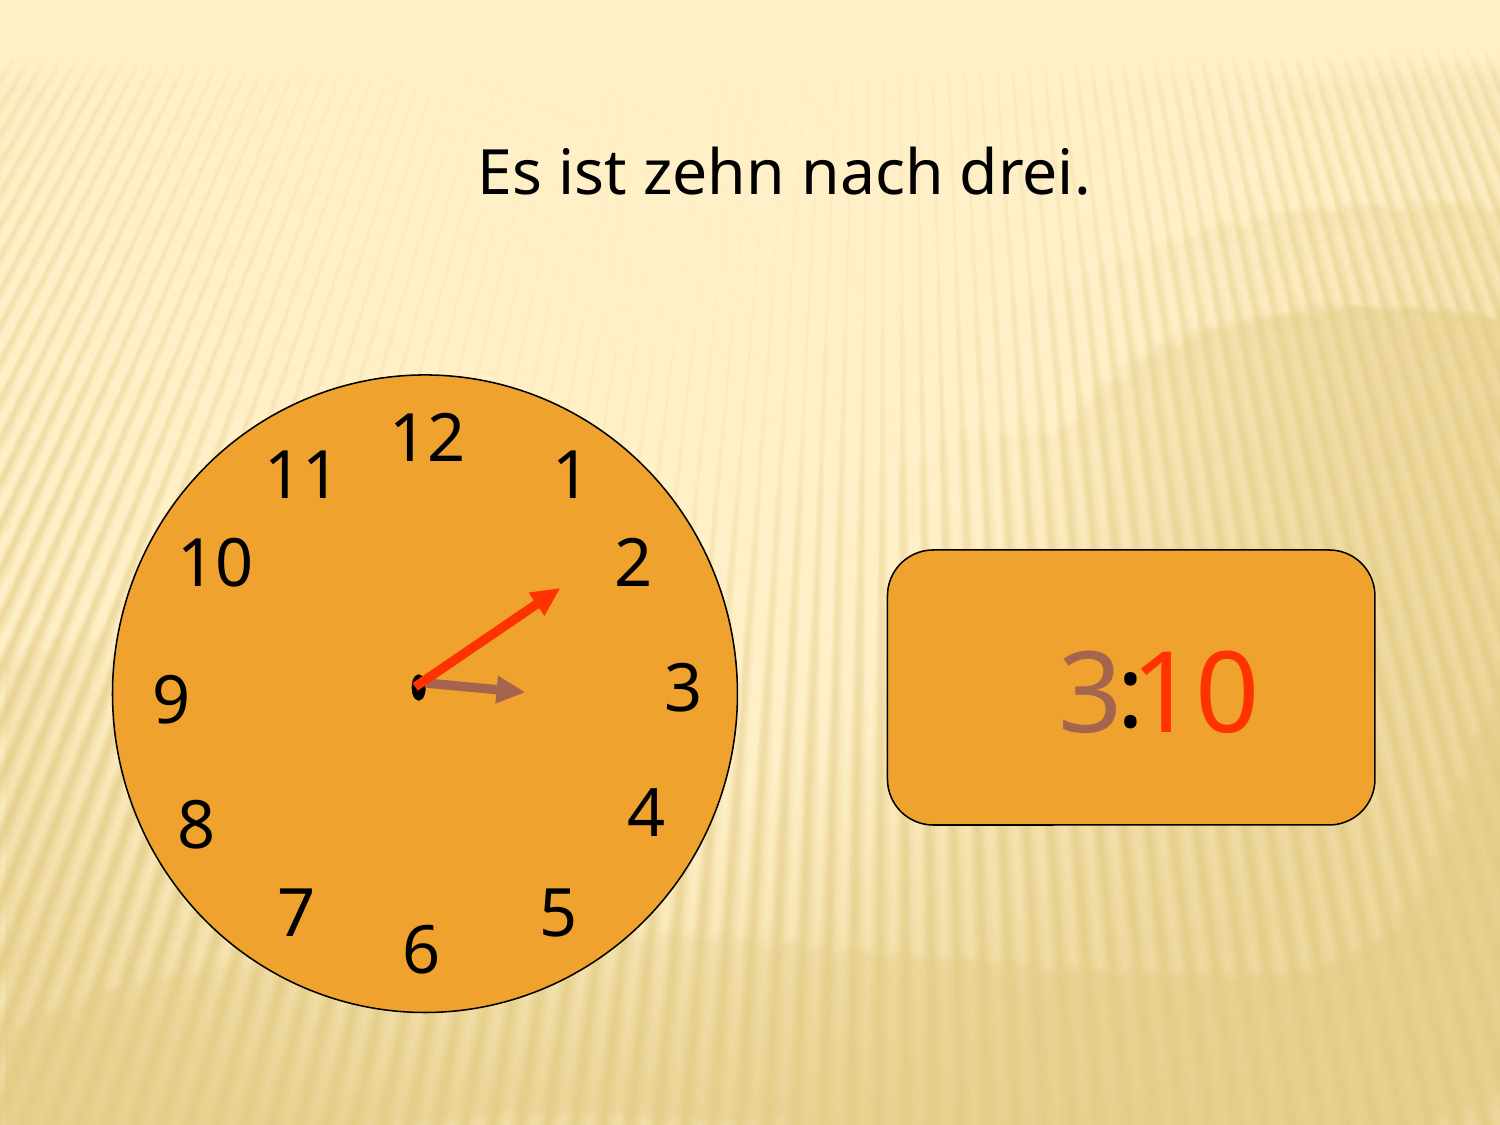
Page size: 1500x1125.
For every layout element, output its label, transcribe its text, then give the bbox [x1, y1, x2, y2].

text_box 10 [1087, 612, 1275, 763]
text_box 3 [950, 612, 1087, 763]
text_box : [887, 549, 1375, 826]
text_box Es ist zehn nach drei. [462, 125, 1125, 215]
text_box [112, 374, 738, 1013]
